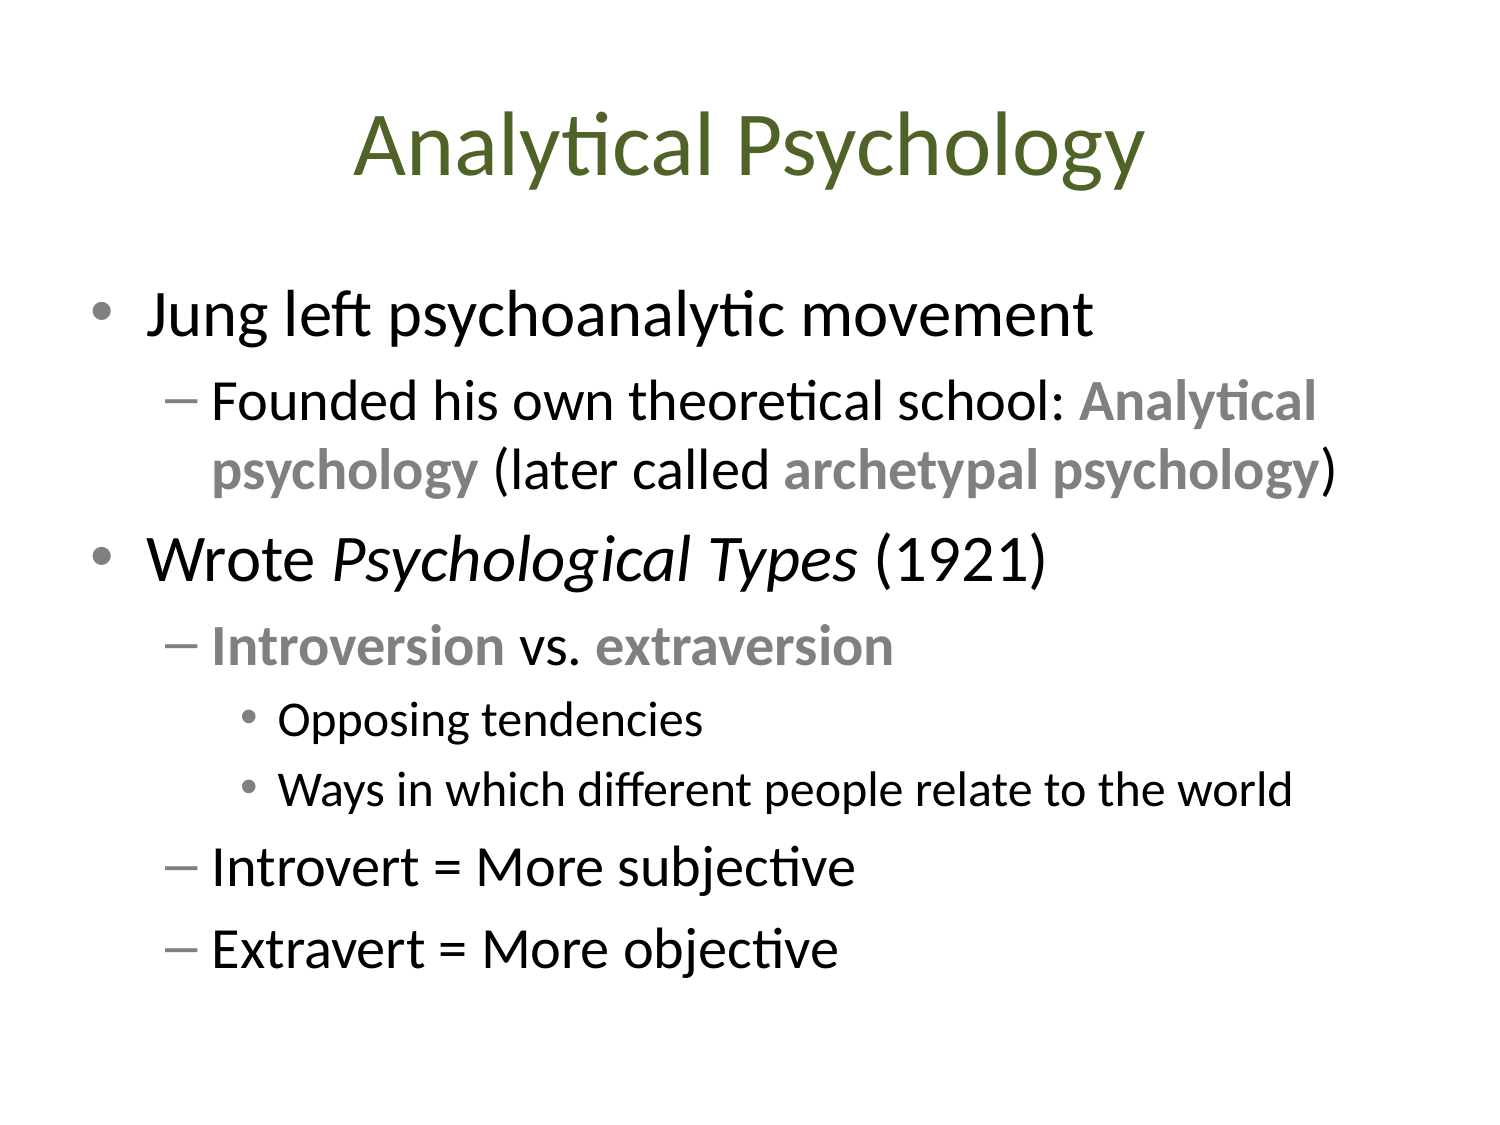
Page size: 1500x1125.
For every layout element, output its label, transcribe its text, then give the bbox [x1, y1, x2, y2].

list Jung left psychoanalytic movement Founded his own theoretical school: Analytical psychology (later called archetypal psychology) Wrote Psychological Types (1921) Introversion vs. extraversion Opposing tendencies Ways in which different people relate to the world Introvert = More subjective Extravert = More objective [75, 262, 1425, 1005]
title Analytical Psychology [75, 45, 1425, 233]
